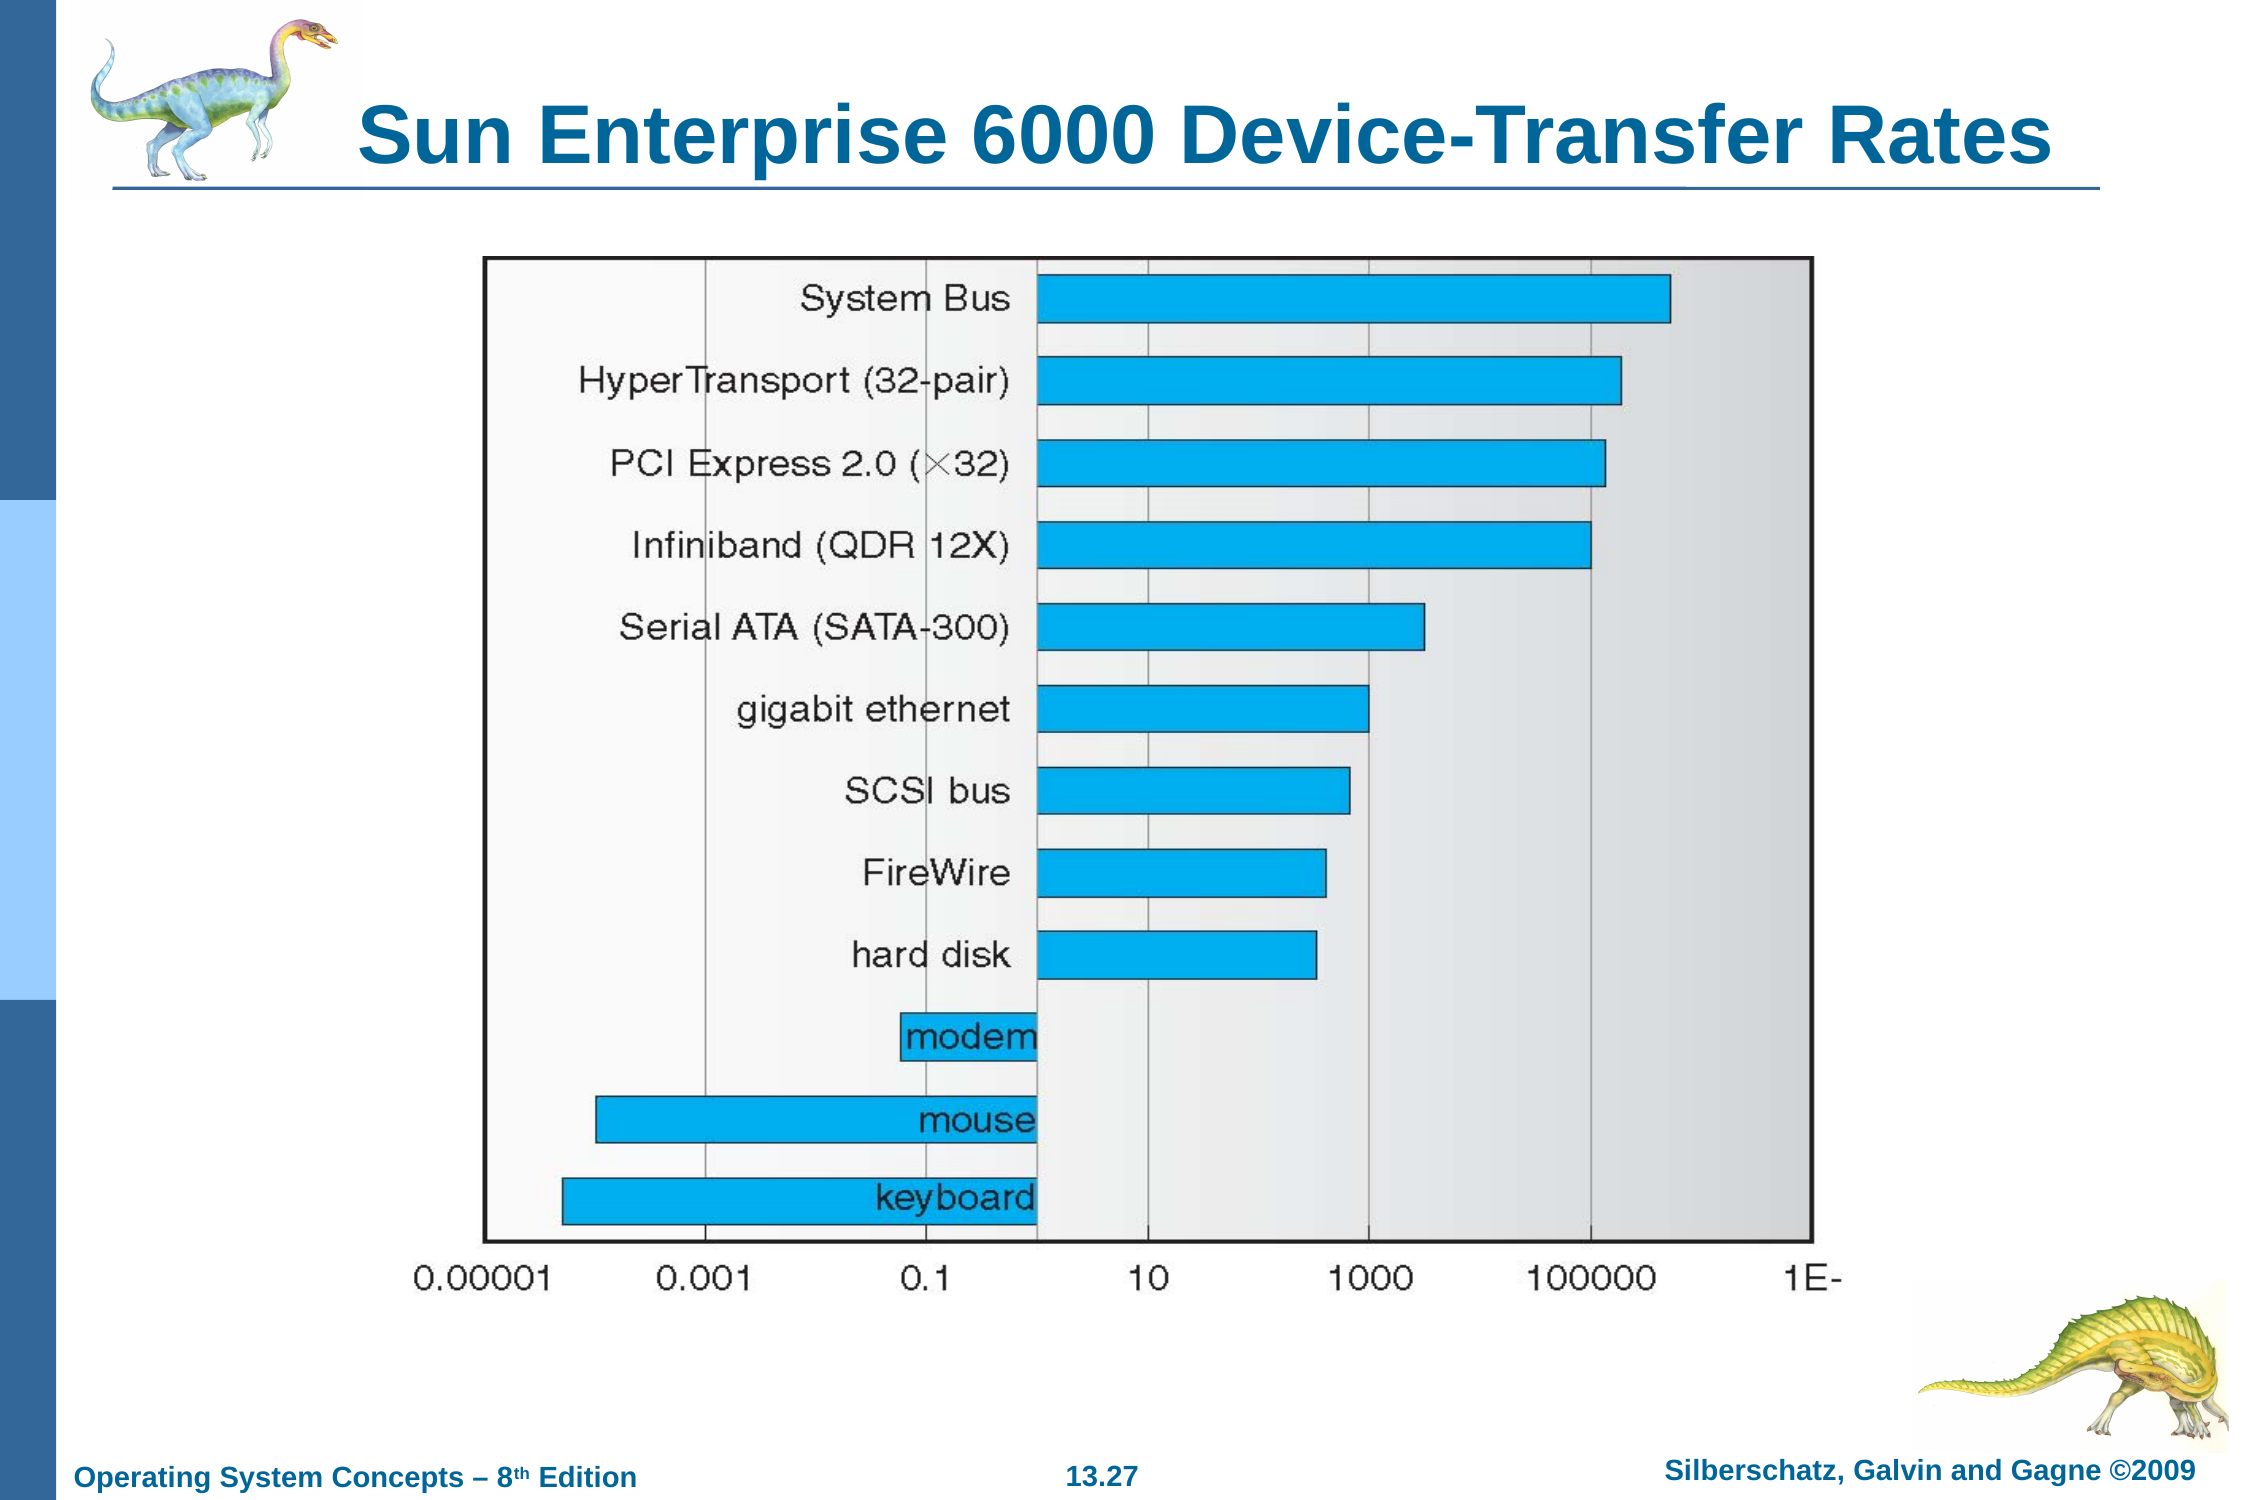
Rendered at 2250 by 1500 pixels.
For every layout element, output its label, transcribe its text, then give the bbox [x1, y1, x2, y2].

title Sun Enterprise 6000 Device-Transfer Rates [193, 64, 2219, 192]
picture [1913, 1279, 2229, 1453]
picture [70, 0, 365, 199]
picture [413, 255, 1844, 1299]
